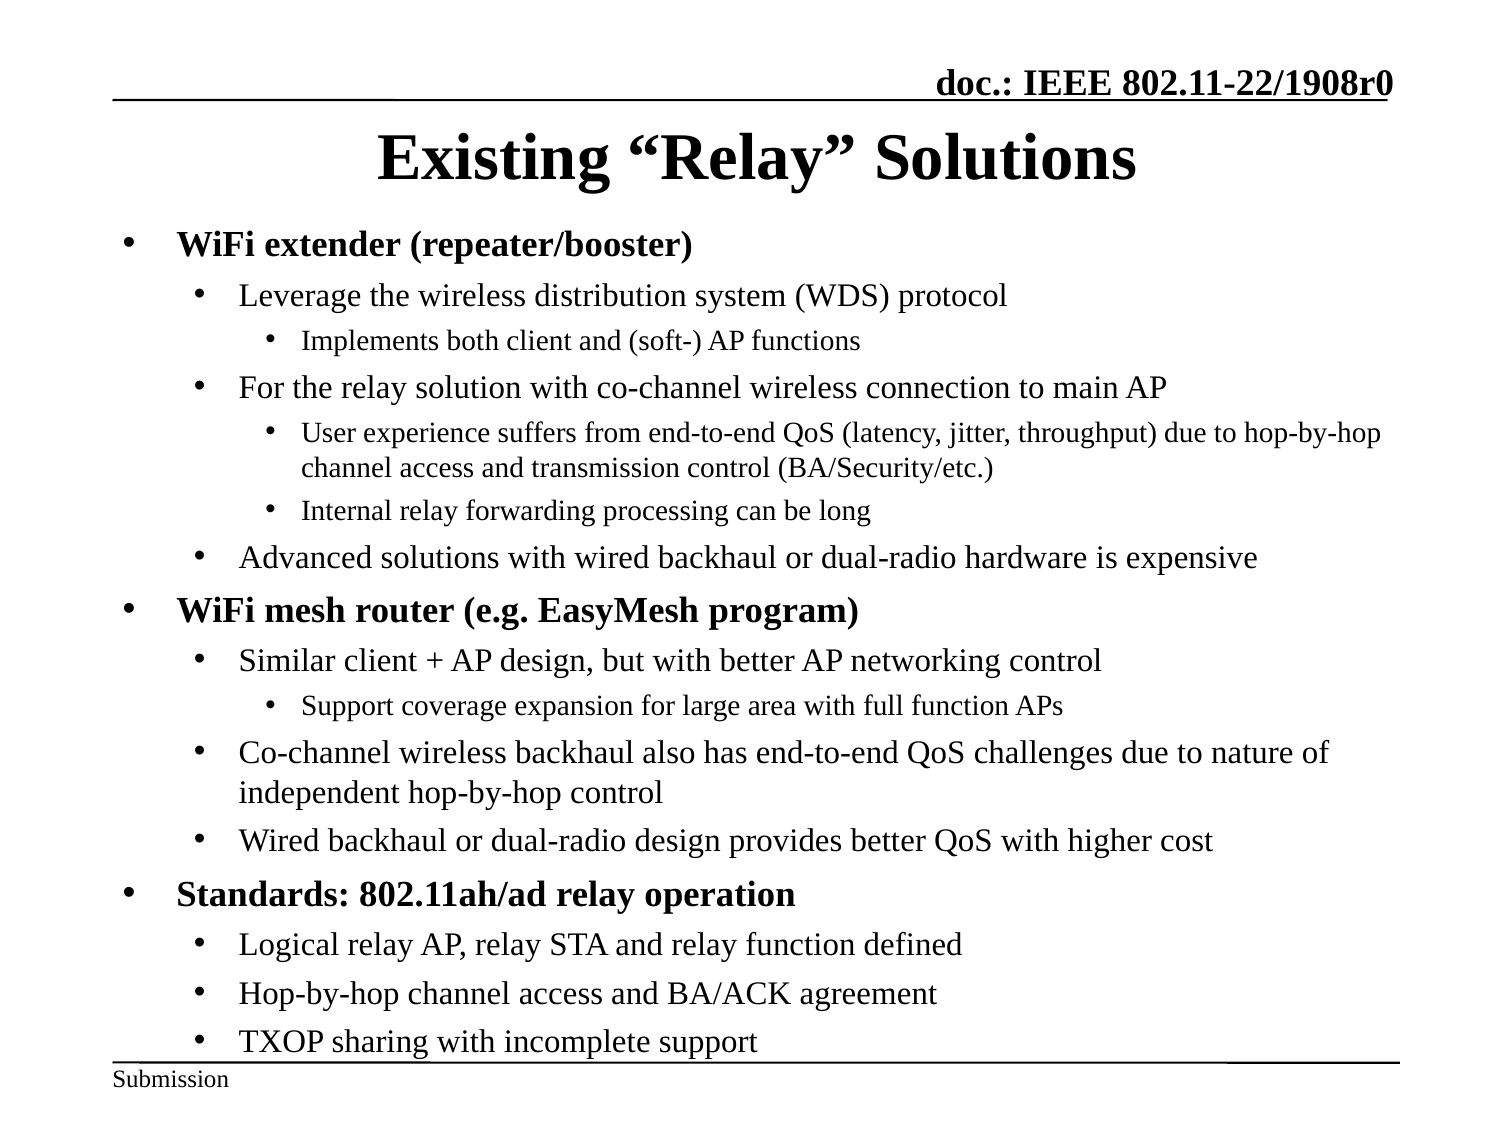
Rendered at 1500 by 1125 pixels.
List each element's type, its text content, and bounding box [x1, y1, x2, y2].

list WiFi extender (repeater/booster) Leverage the wireless distribution system (WDS) protocol Implements both client and (soft-) AP functions For the relay solution with co-channel wireless connection to main AP User experience suffers from end-to-end QoS (latency, jitter, throughput) due to hop-by-hop channel access and transmission control (BA/Security/etc.) Internal relay forwarding processing can be long Advanced solutions with wired backhaul or dual-radio hardware is expensive WiFi mesh router (e.g. EasyMesh program) Similar client + AP design, but with better AP networking control Support coverage expansion for large area with full function APs Co-channel wireless backhaul also has end-to-end QoS challenges due to nature of independent hop-by-hop control Wired backhaul or dual-radio design provides better QoS with higher cost Standards: 802.11ah/ad relay operation Logical relay AP, relay STA and relay function defined Hop-by-hop channel access and BA/ACK agreement TXOP sharing with incomplete support [107, 212, 1488, 1076]
title Existing “Relay” Solutions [39, 104, 1476, 213]
